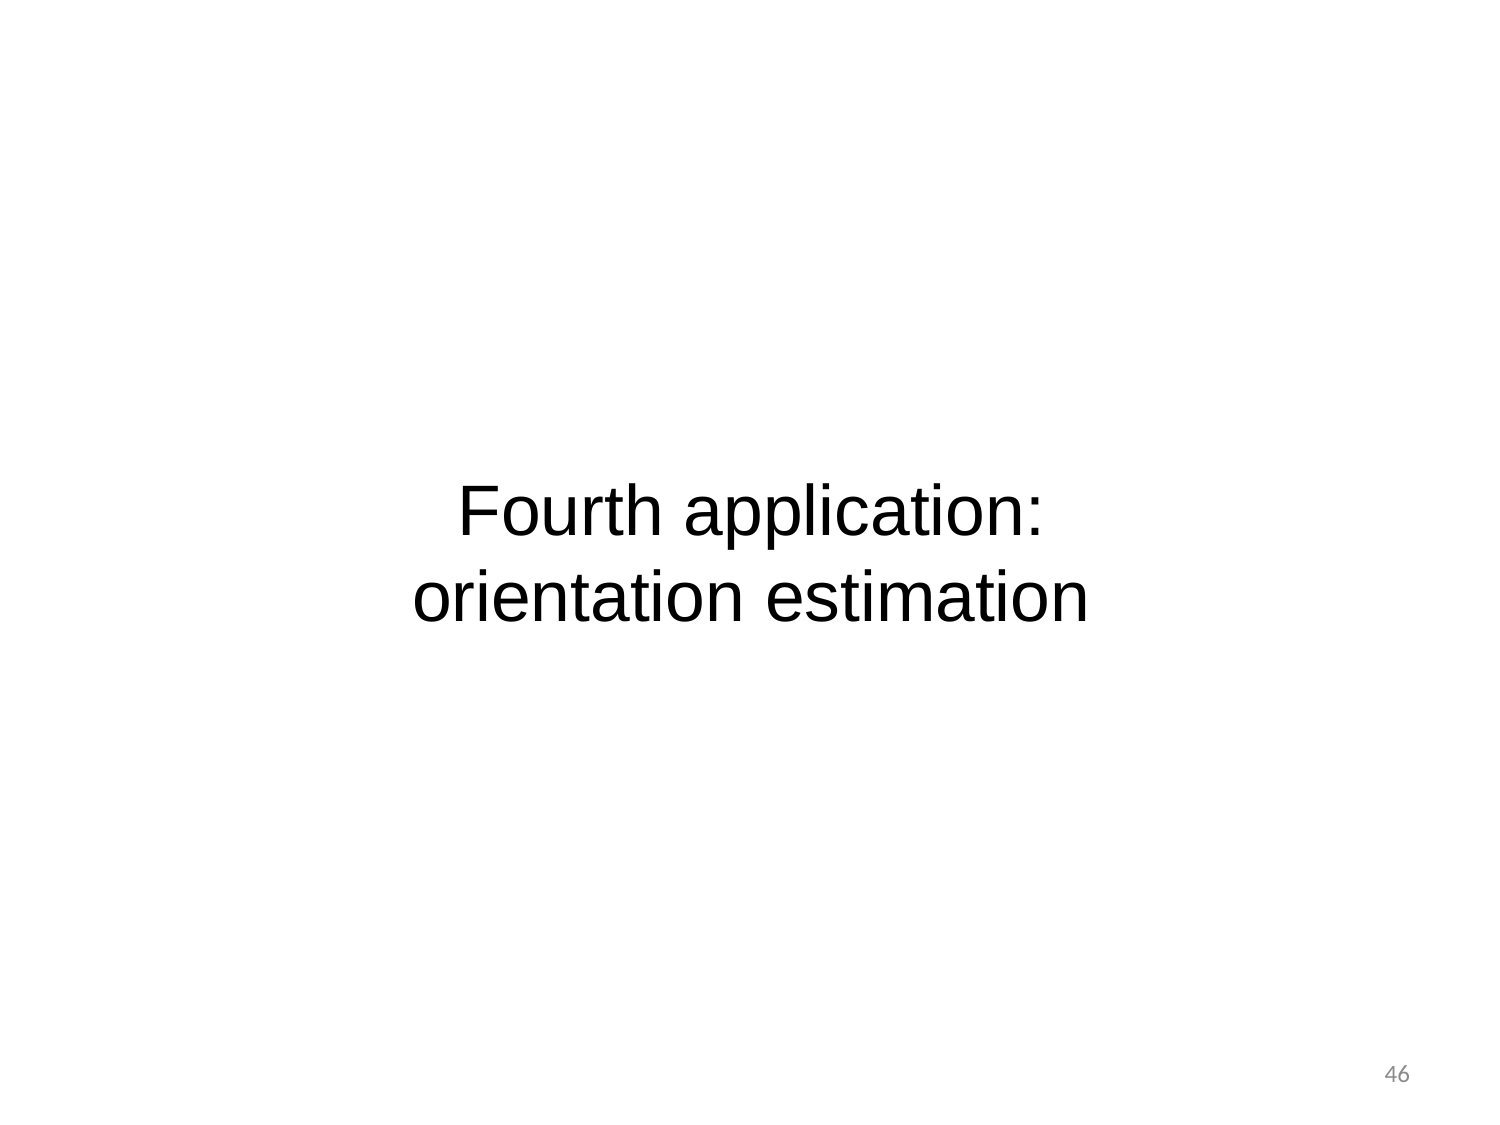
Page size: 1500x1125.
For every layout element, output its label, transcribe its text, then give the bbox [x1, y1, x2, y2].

slide_number 46 [1074, 1042, 1425, 1103]
title Fourth application: orientation estimation [76, 456, 1427, 644]
